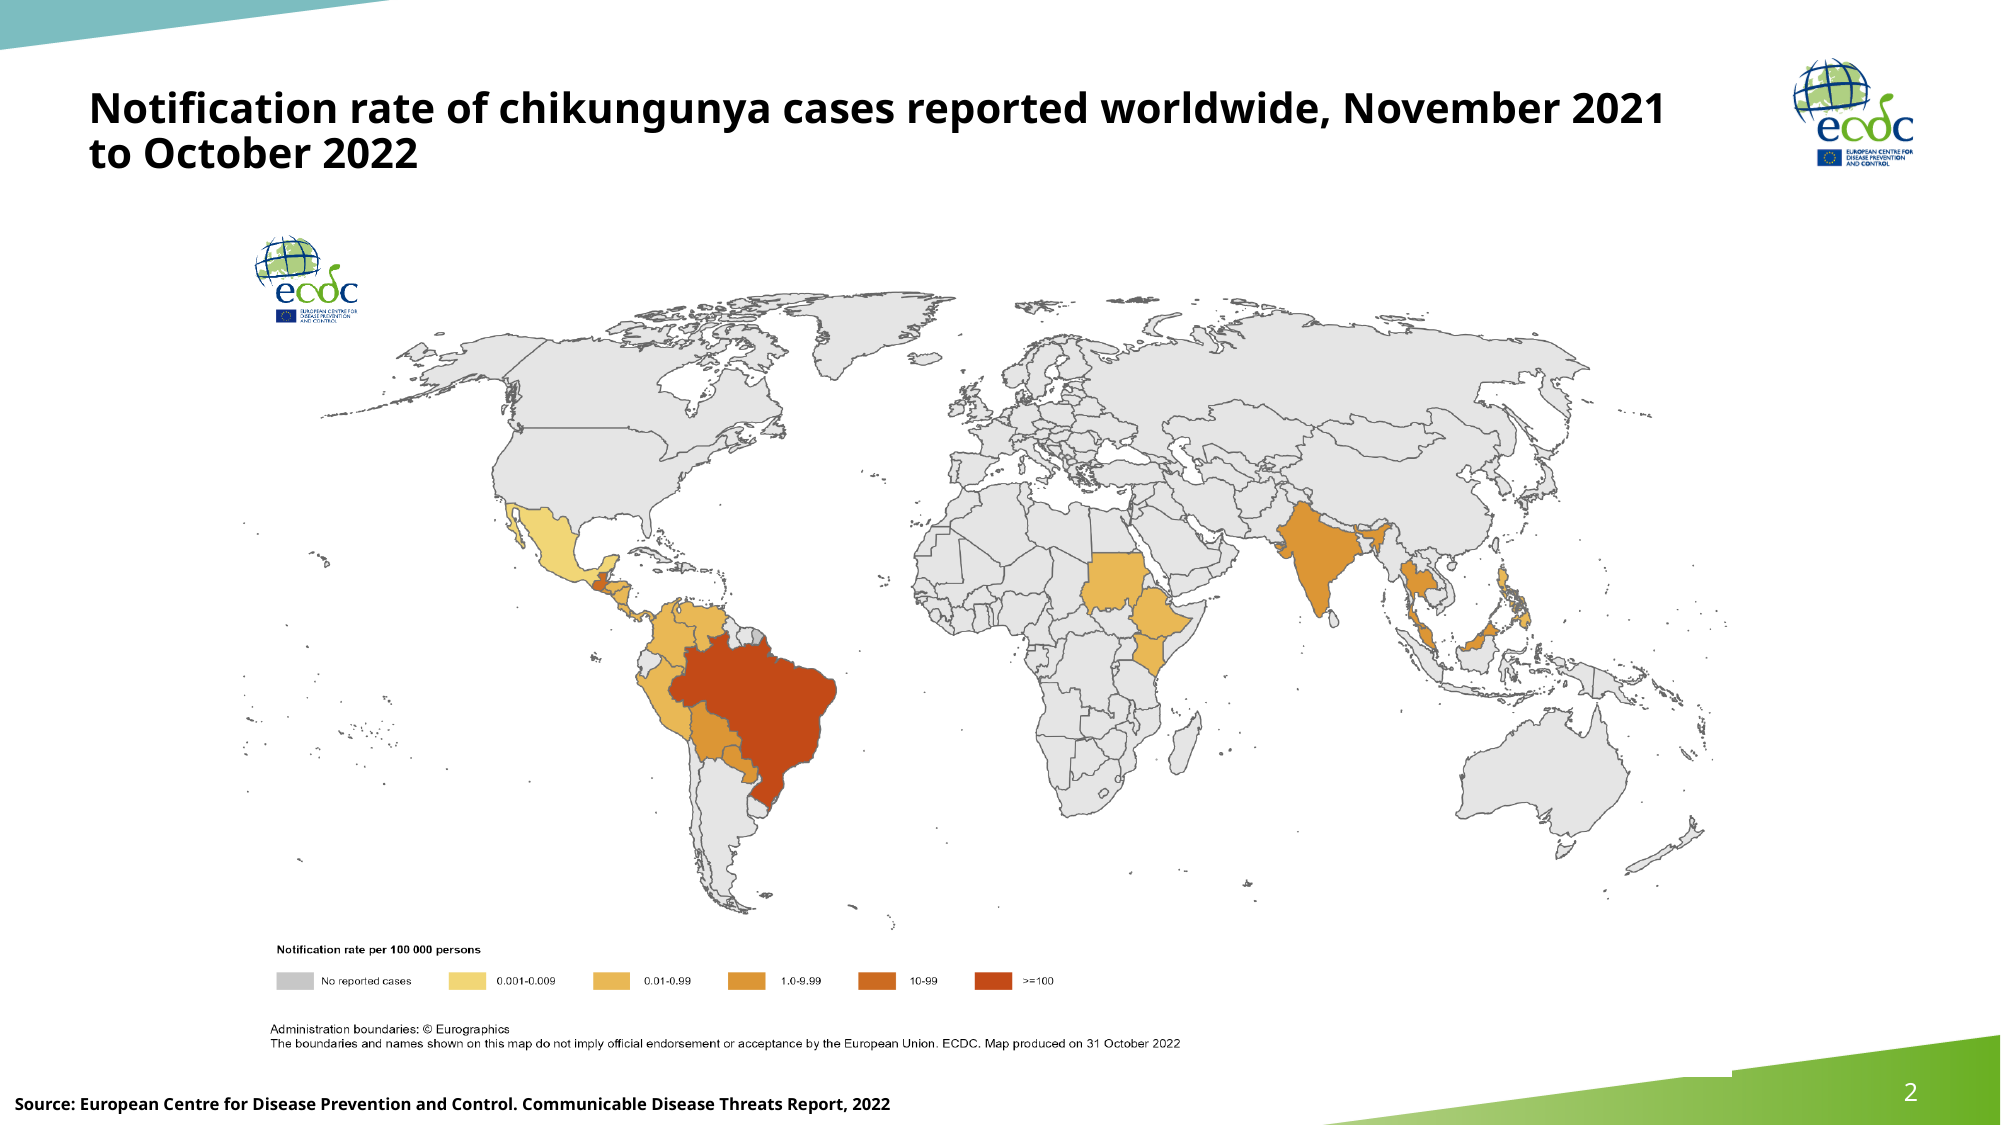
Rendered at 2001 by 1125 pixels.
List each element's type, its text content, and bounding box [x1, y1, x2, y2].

title Notification rate of chikungunya cases reported worldwide, November 2021 to October 2022 [73, 54, 1687, 211]
picture [0, 0, 2001, 1125]
slide_number 2 [1483, 1062, 1934, 1123]
